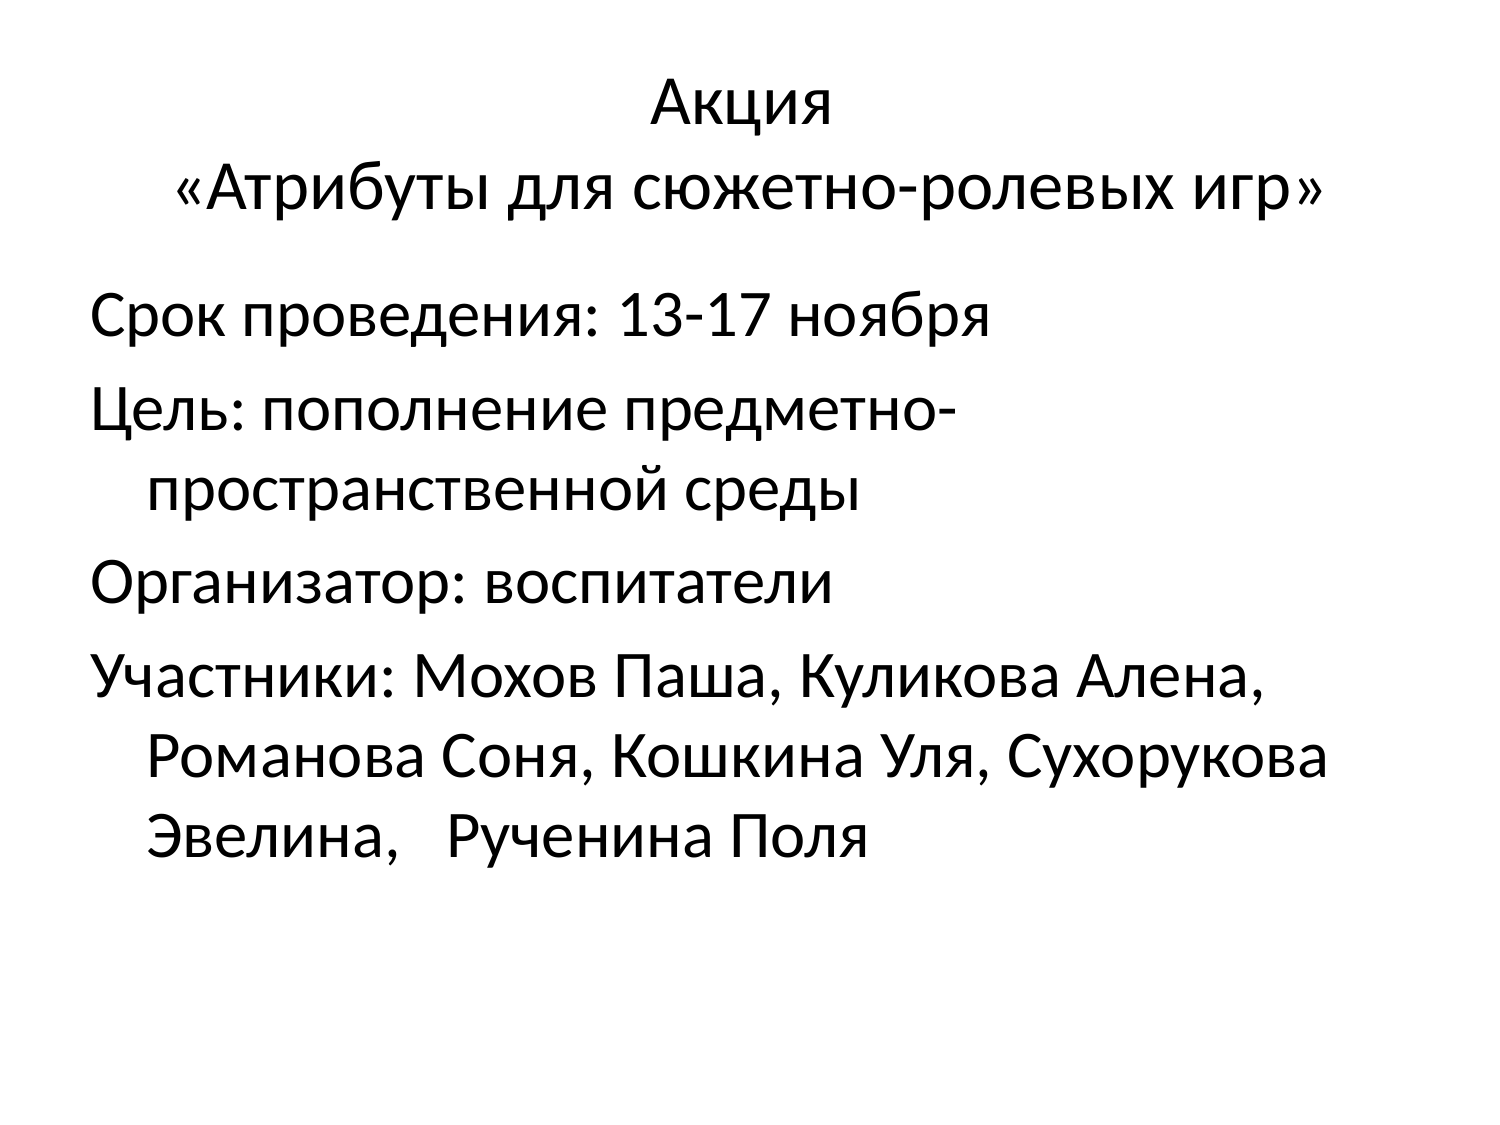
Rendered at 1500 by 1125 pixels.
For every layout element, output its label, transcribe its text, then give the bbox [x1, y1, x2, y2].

title Акция «Атрибуты для сюжетно-ролевых игр» [75, 45, 1425, 233]
list Срок проведения: 13-17 ноября Цель: пополнение предметно-пространственной среды Организатор: воспитатели Участники: Мохов Паша, Куликова Алена, Романова Соня, Кошкина Уля, Сухорукова Эвелина, Рученина Поля [75, 262, 1425, 1005]
